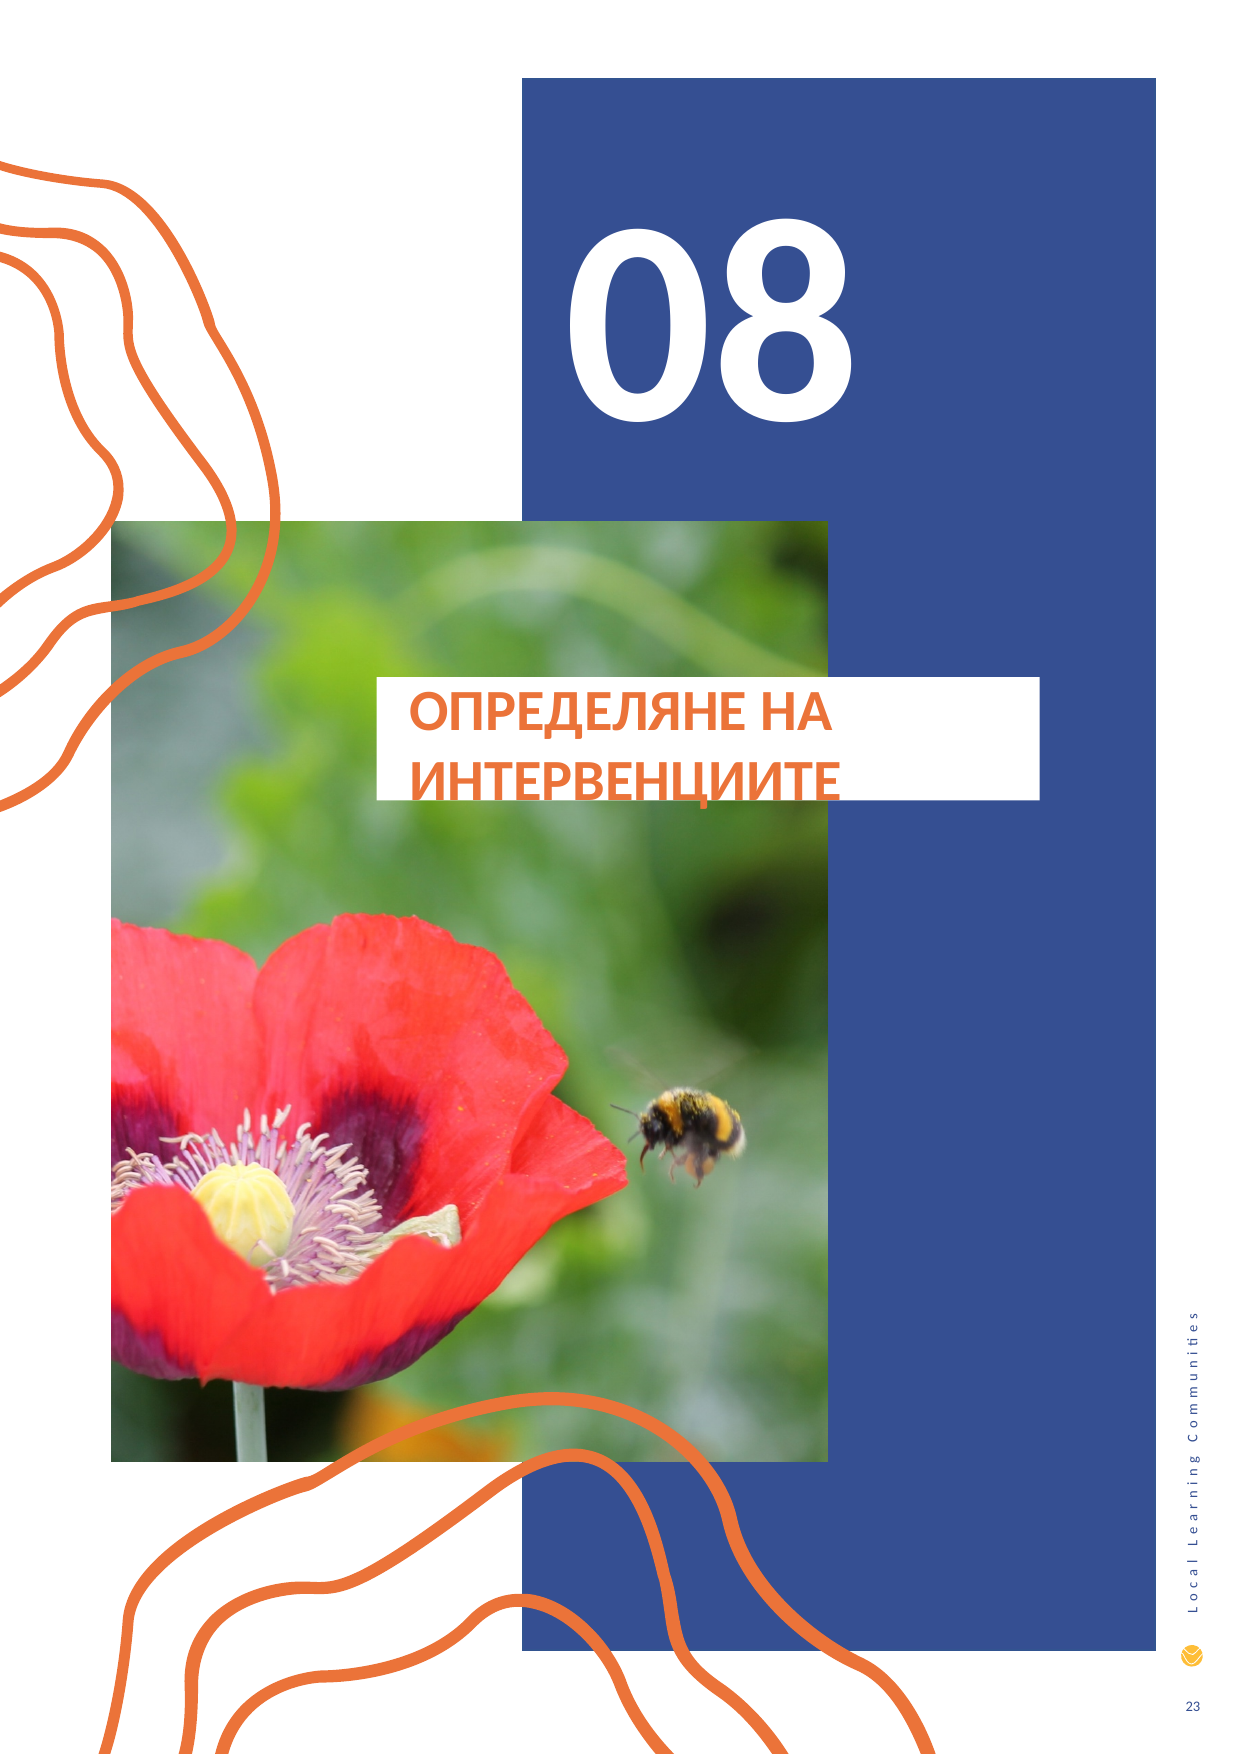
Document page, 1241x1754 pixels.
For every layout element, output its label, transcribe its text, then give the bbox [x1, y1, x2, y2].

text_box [98, 1392, 936, 1754]
text_box ОПРЕДЕЛЯНЕ НА ИНТЕРВЕНЦИИТЕ [828, 664, 1029, 820]
picture [111, 521, 828, 1392]
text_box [0, 344, 465, 630]
text_box [1029, 676, 1041, 802]
list 08 [549, 160, 1129, 522]
slide_number 23 [1165, 1683, 1216, 1728]
